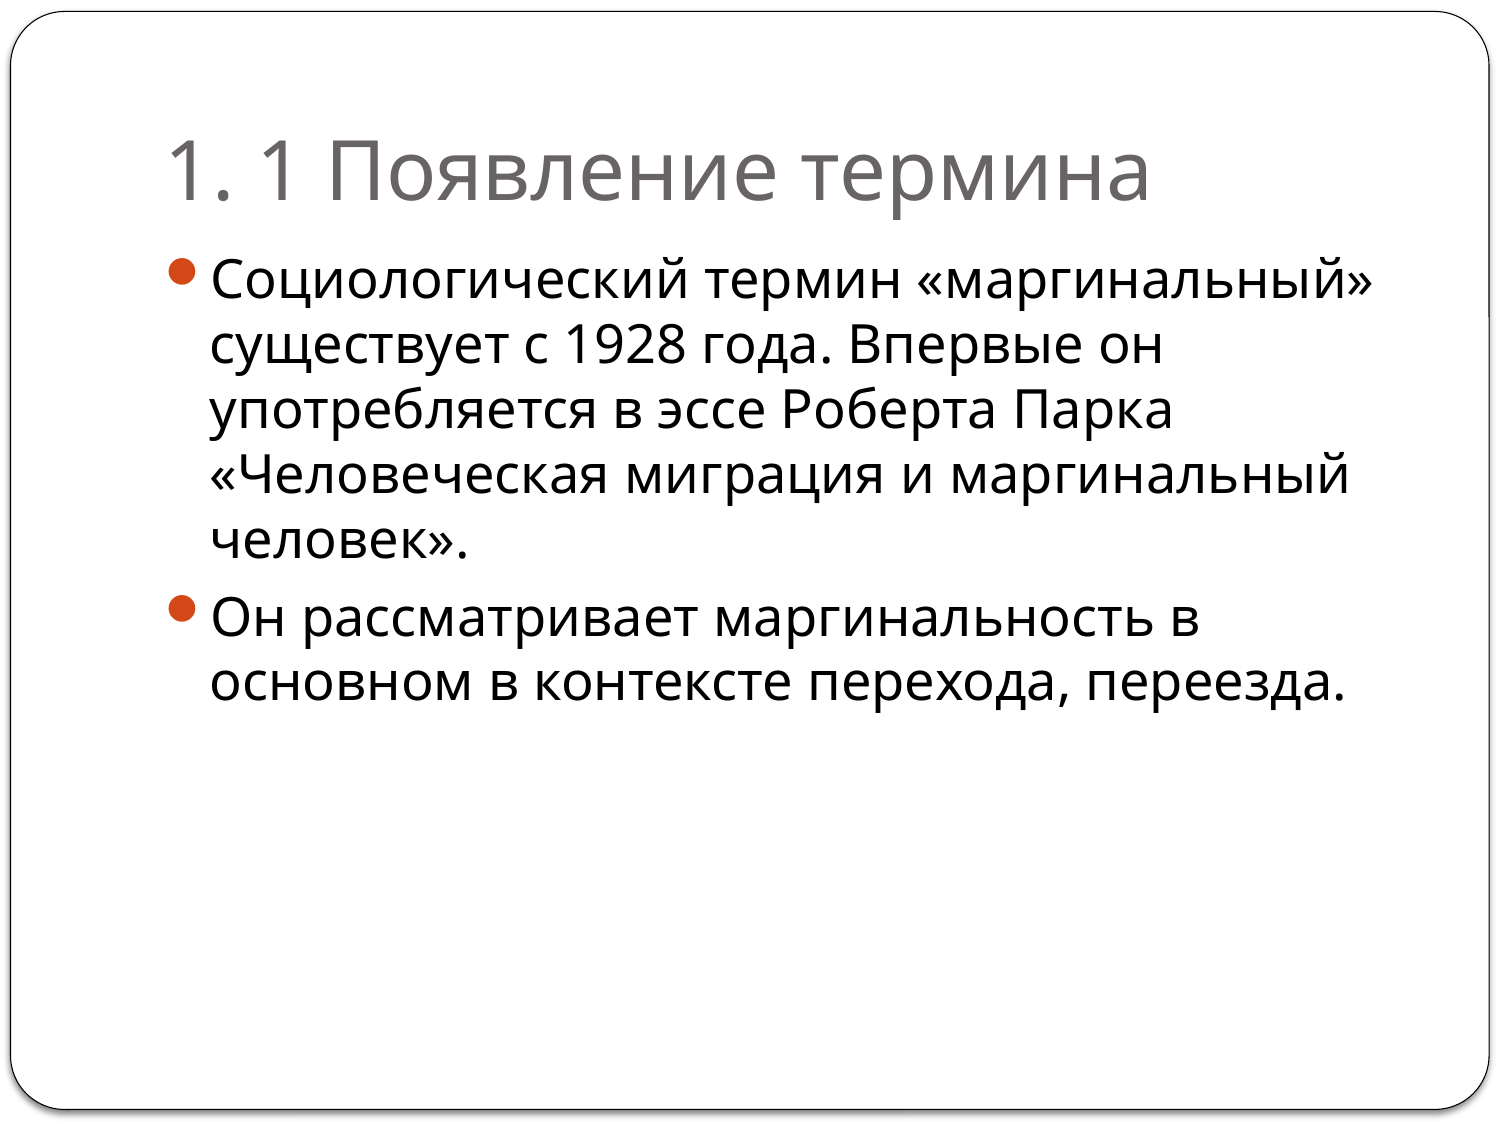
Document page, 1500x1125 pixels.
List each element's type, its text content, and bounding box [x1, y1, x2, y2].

list Социологический термин «маргинальный» существует с 1928 года. Впервые он употребляется в эссе Роберта Парка «Человеческая миграция и маргинальный человек». Он рассматривает маргинальность в основном в контексте перехода, переезда. [150, 237, 1425, 988]
title 1. 1 Появление термина [150, 45, 1425, 233]
